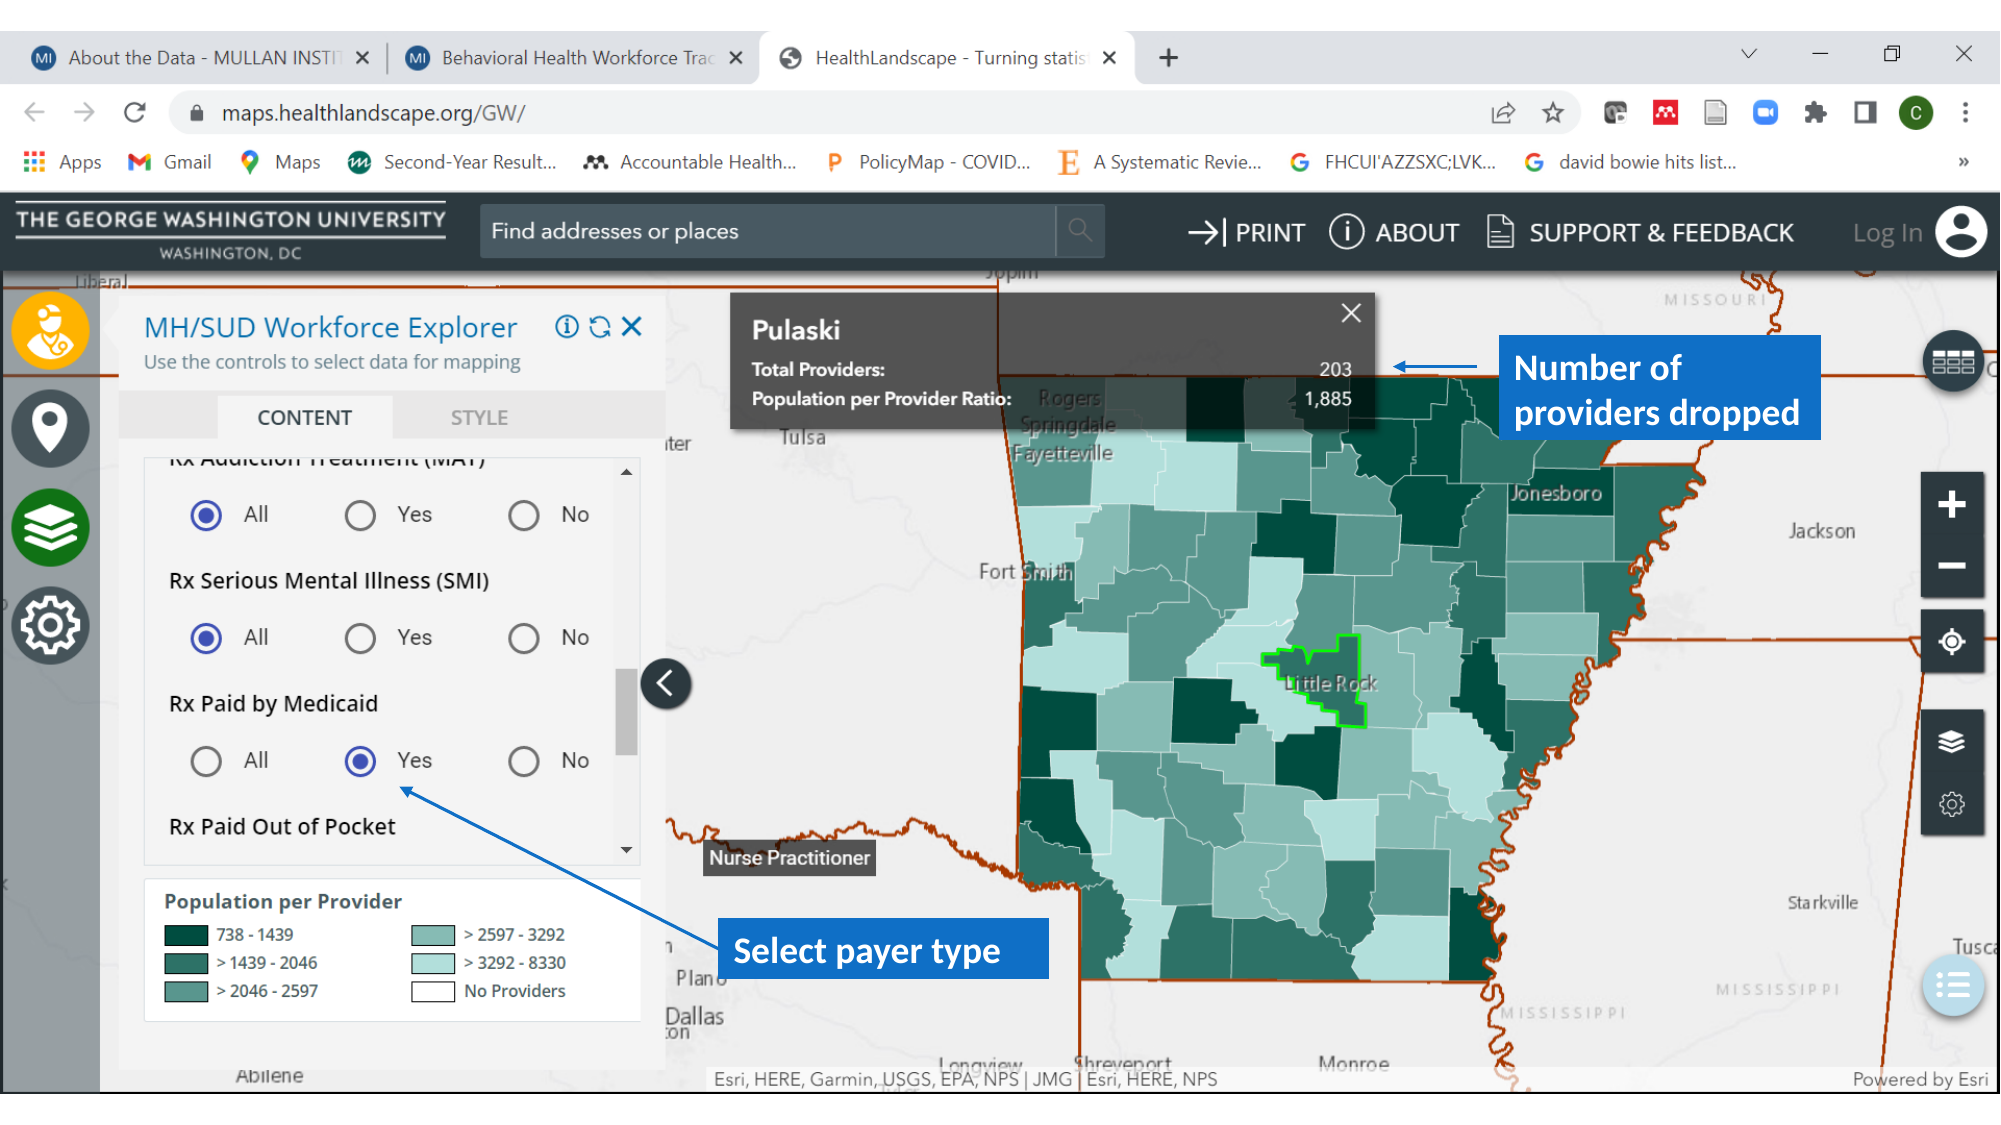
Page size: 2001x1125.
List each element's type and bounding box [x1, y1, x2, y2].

picture [0, 31, 2000, 1094]
text_box [399, 786, 719, 949]
